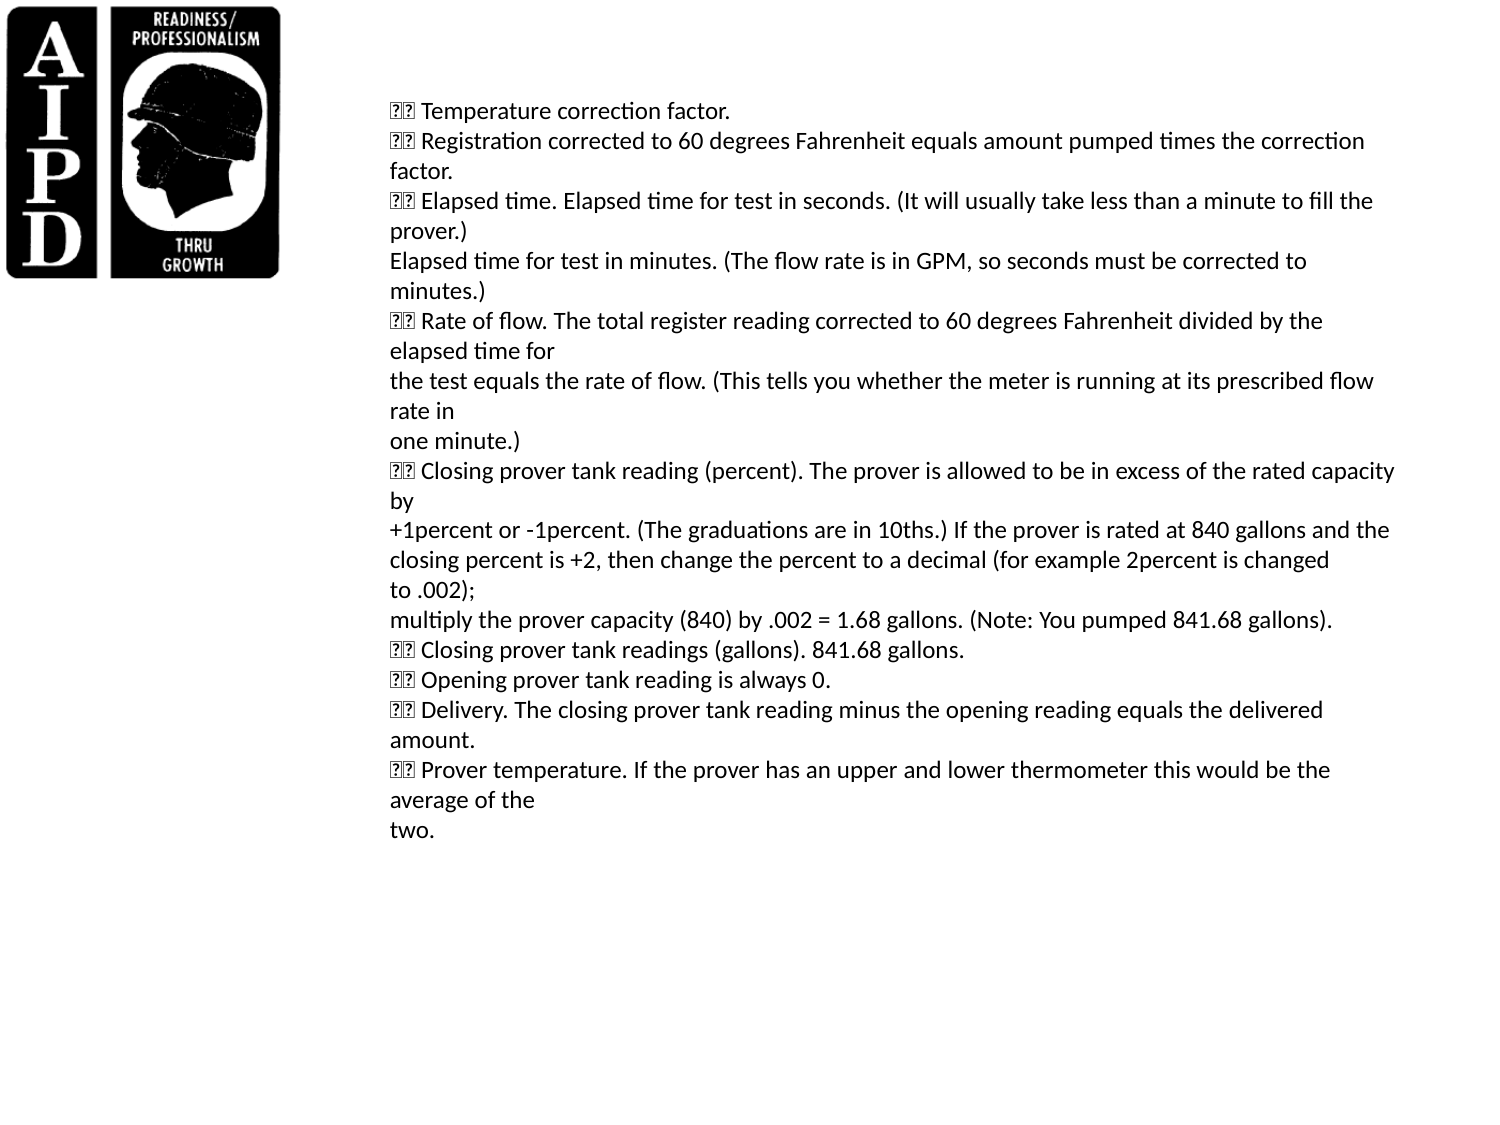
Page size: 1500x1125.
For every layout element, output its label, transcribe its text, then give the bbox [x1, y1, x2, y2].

text_box  Temperature correction factor.  Registration corrected to 60 degrees Fahrenheit equals amount pumped times the correction factor.  Elapsed time. Elapsed time for test in seconds. (It will usually take less than a minute to fill the prover.) Elapsed time for test in minutes. (The flow rate is in GPM, so seconds must be corrected to minutes.)  Rate of flow. The total register reading corrected to 60 degrees Fahrenheit divided by the elapsed time for the test equals the rate of flow. (This tells you whether the meter is running at its prescribed flow rate in one minute.)  Closing prover tank reading (percent). The prover is allowed to be in excess of the rated capacity by +1percent or -1percent. (The graduations are in 10ths.) If the prover is rated at 840 gallons and the closing percent is +2, then change the percent to a decimal (for example 2percent is changed to .002); multiply the prover capacity (840) by .002 = 1.68 gallons. (Note: You pumped 841.68 gallons).  Closing prover tank readings (gallons). 841.68 gallons.  Opening prover tank reading is always 0.  Delivery. The closing prover tank reading minus the opening reading equals the delivered amount.  Prover temperature. If the prover has an upper and lower thermometer this would be the average of the two. [374, 87, 1413, 851]
picture [0, 0, 289, 288]
